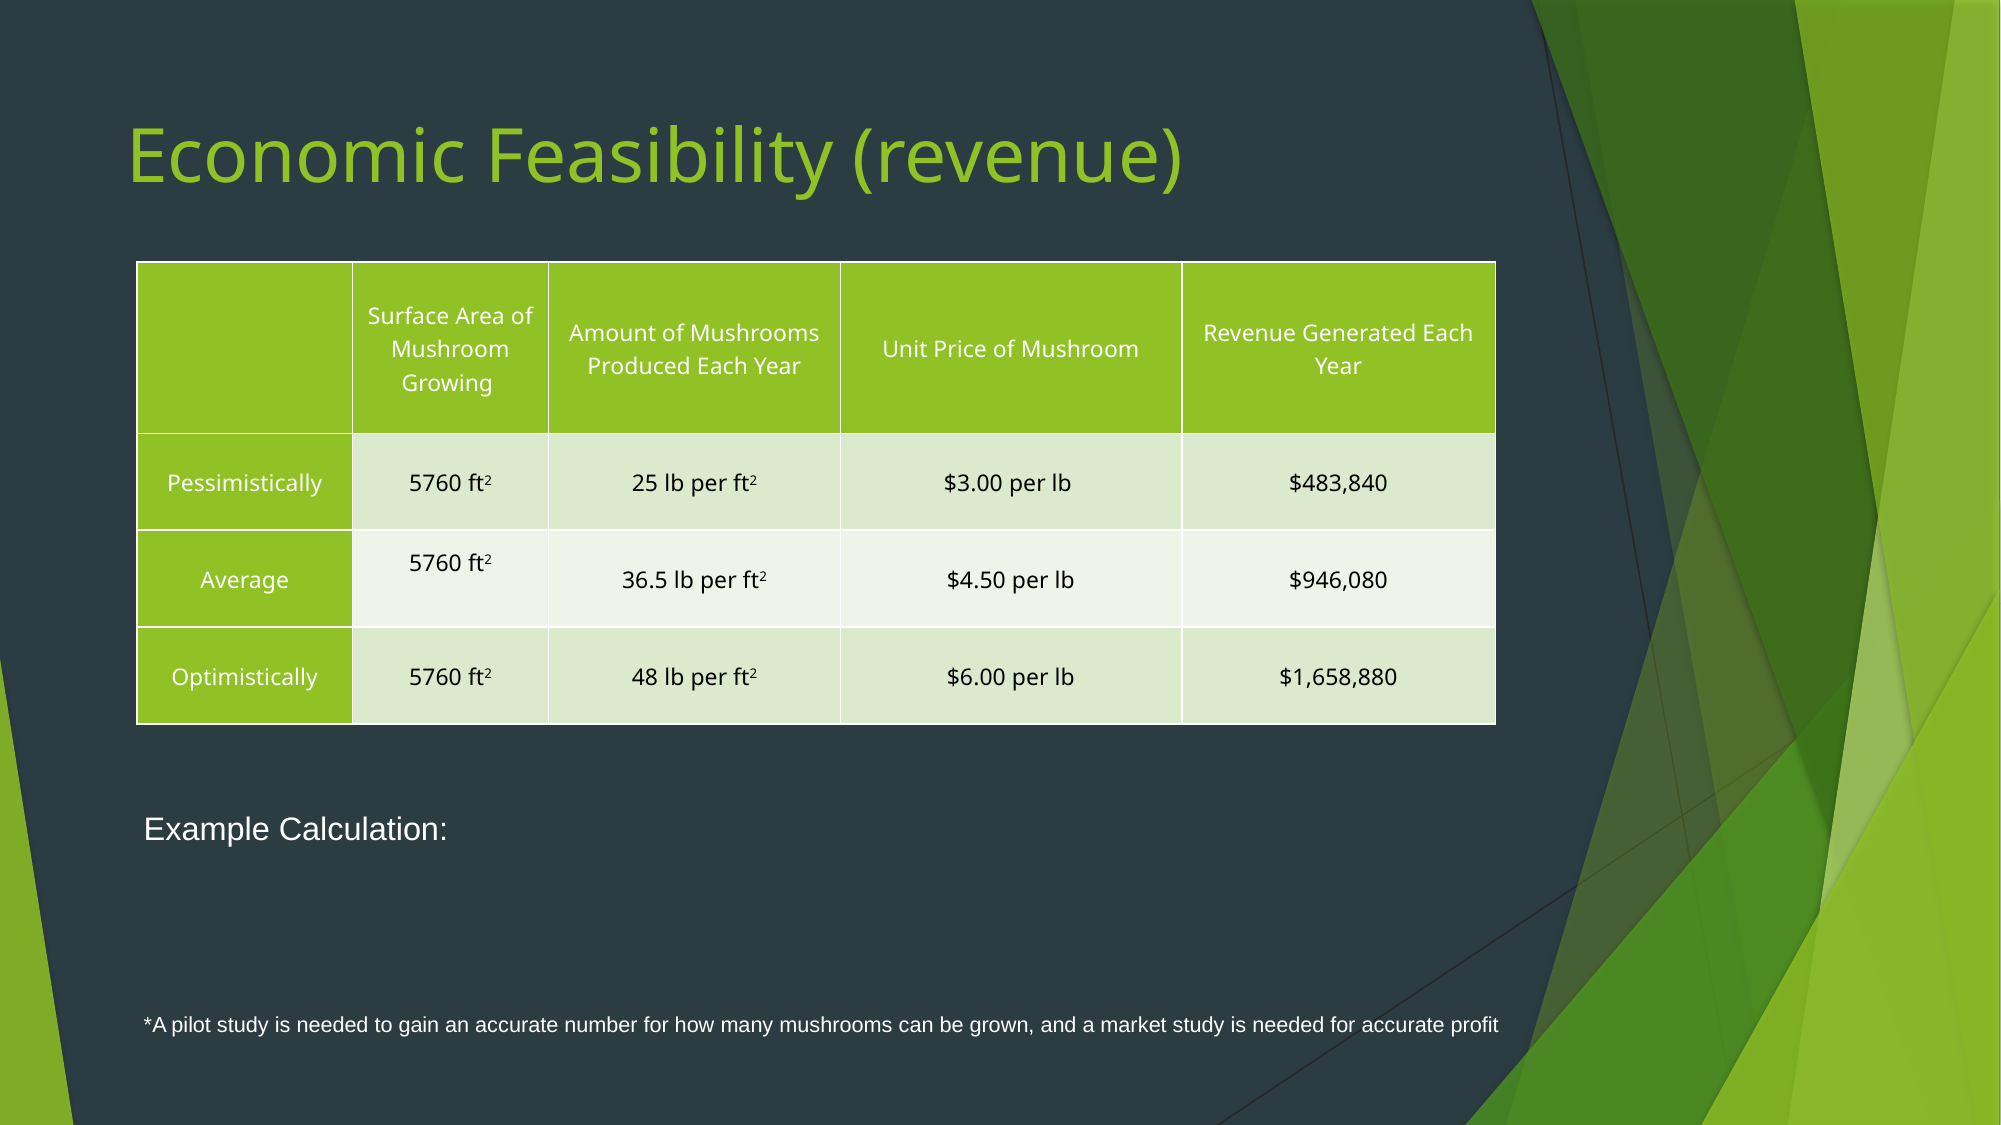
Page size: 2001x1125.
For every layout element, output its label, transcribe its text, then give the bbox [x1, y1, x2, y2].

table_header Surface Area of Mushroom Growing [353, 263, 548, 433]
table_cell 36.5 lb per ft2 [549, 531, 840, 626]
table_header Unit Price of Mushroom [841, 263, 1181, 433]
table_cell $483,840 [1183, 434, 1495, 529]
table_cell Pessimistically [138, 434, 352, 529]
table_cell Optimistically [138, 628, 352, 723]
table_cell $1,658,880 [1183, 628, 1495, 723]
table_header Revenue Generated Each Year [1183, 263, 1495, 433]
title Economic Feasibility (revenue) [111, 99, 1522, 317]
table_cell 48 lb per ft2 [549, 628, 840, 723]
table_cell $3.00 per lb [841, 434, 1181, 529]
table_cell Average [138, 531, 352, 626]
table_cell $6.00 per lb [841, 628, 1181, 723]
table_cell $4.50 per lb [841, 531, 1181, 626]
table_header Amount of Mushrooms Produced Each Year [549, 263, 840, 433]
table_cell 5760 ft2 [353, 628, 548, 723]
table_header [138, 263, 352, 433]
table_cell 5760 ft2 [353, 531, 548, 626]
table_cell $946,080 [1183, 531, 1495, 626]
table_cell 5760 ft2 [353, 434, 548, 529]
table_cell 25 lb per ft2 [549, 434, 840, 529]
